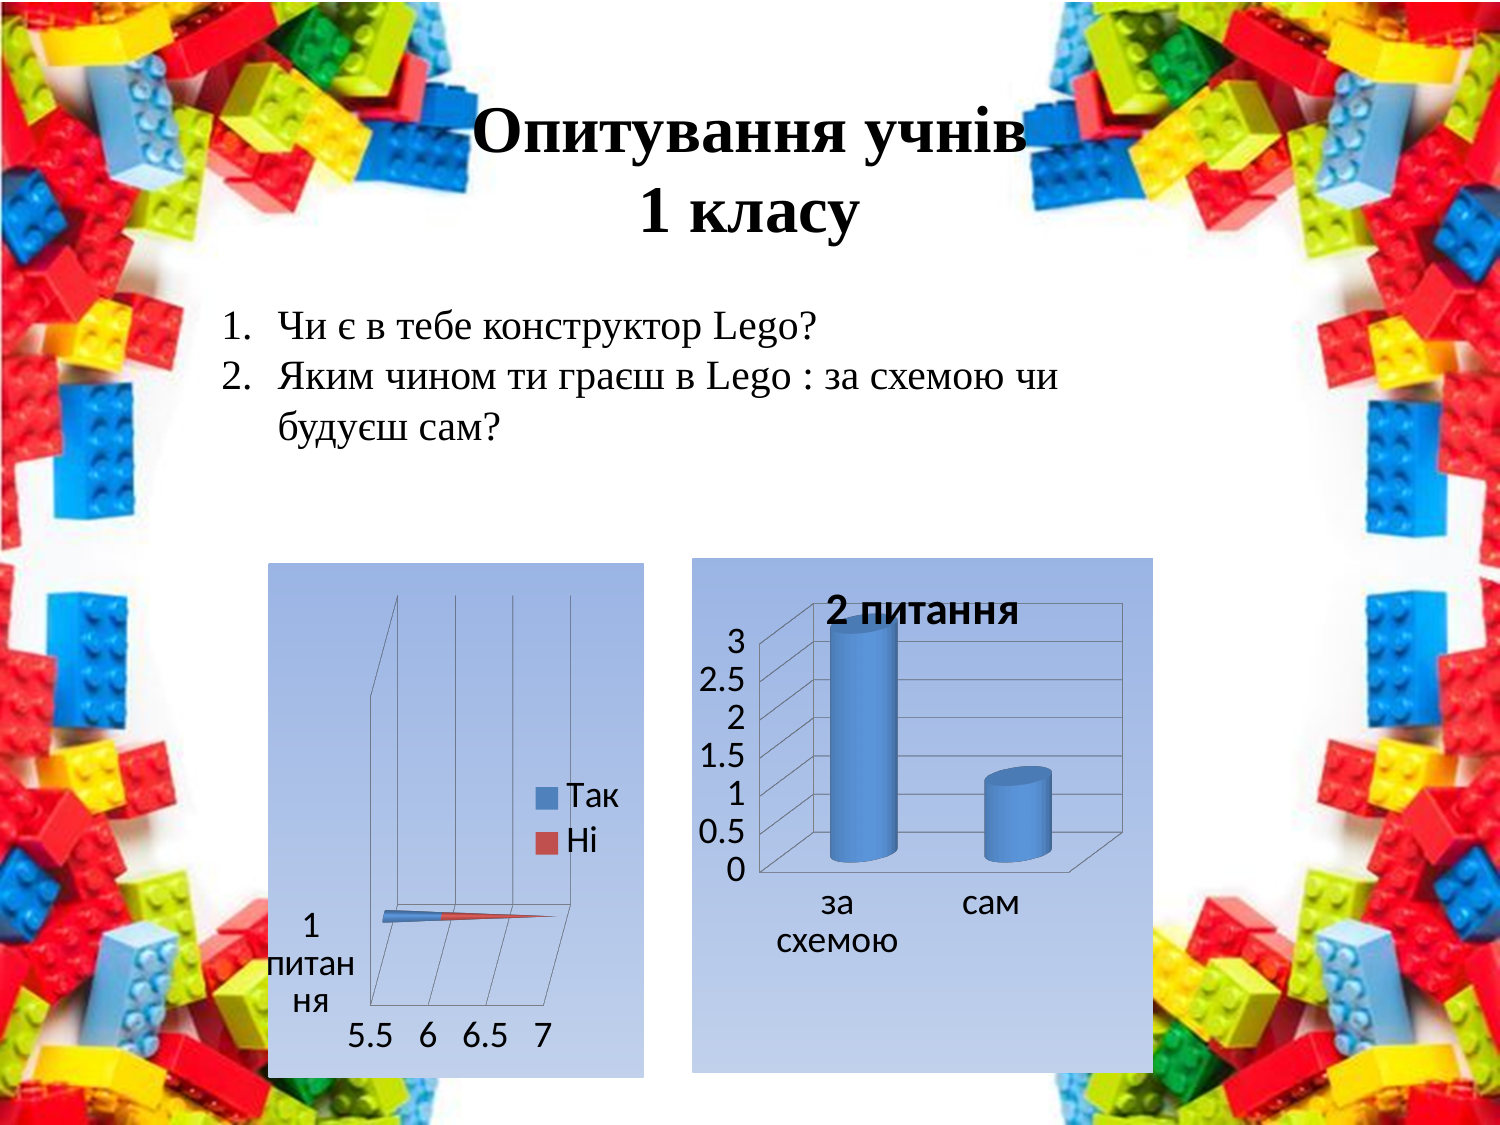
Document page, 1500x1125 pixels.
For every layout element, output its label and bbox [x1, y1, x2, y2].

chart [692, 558, 1154, 1074]
picture [0, 2, 1500, 1125]
chart [265, 563, 644, 1079]
